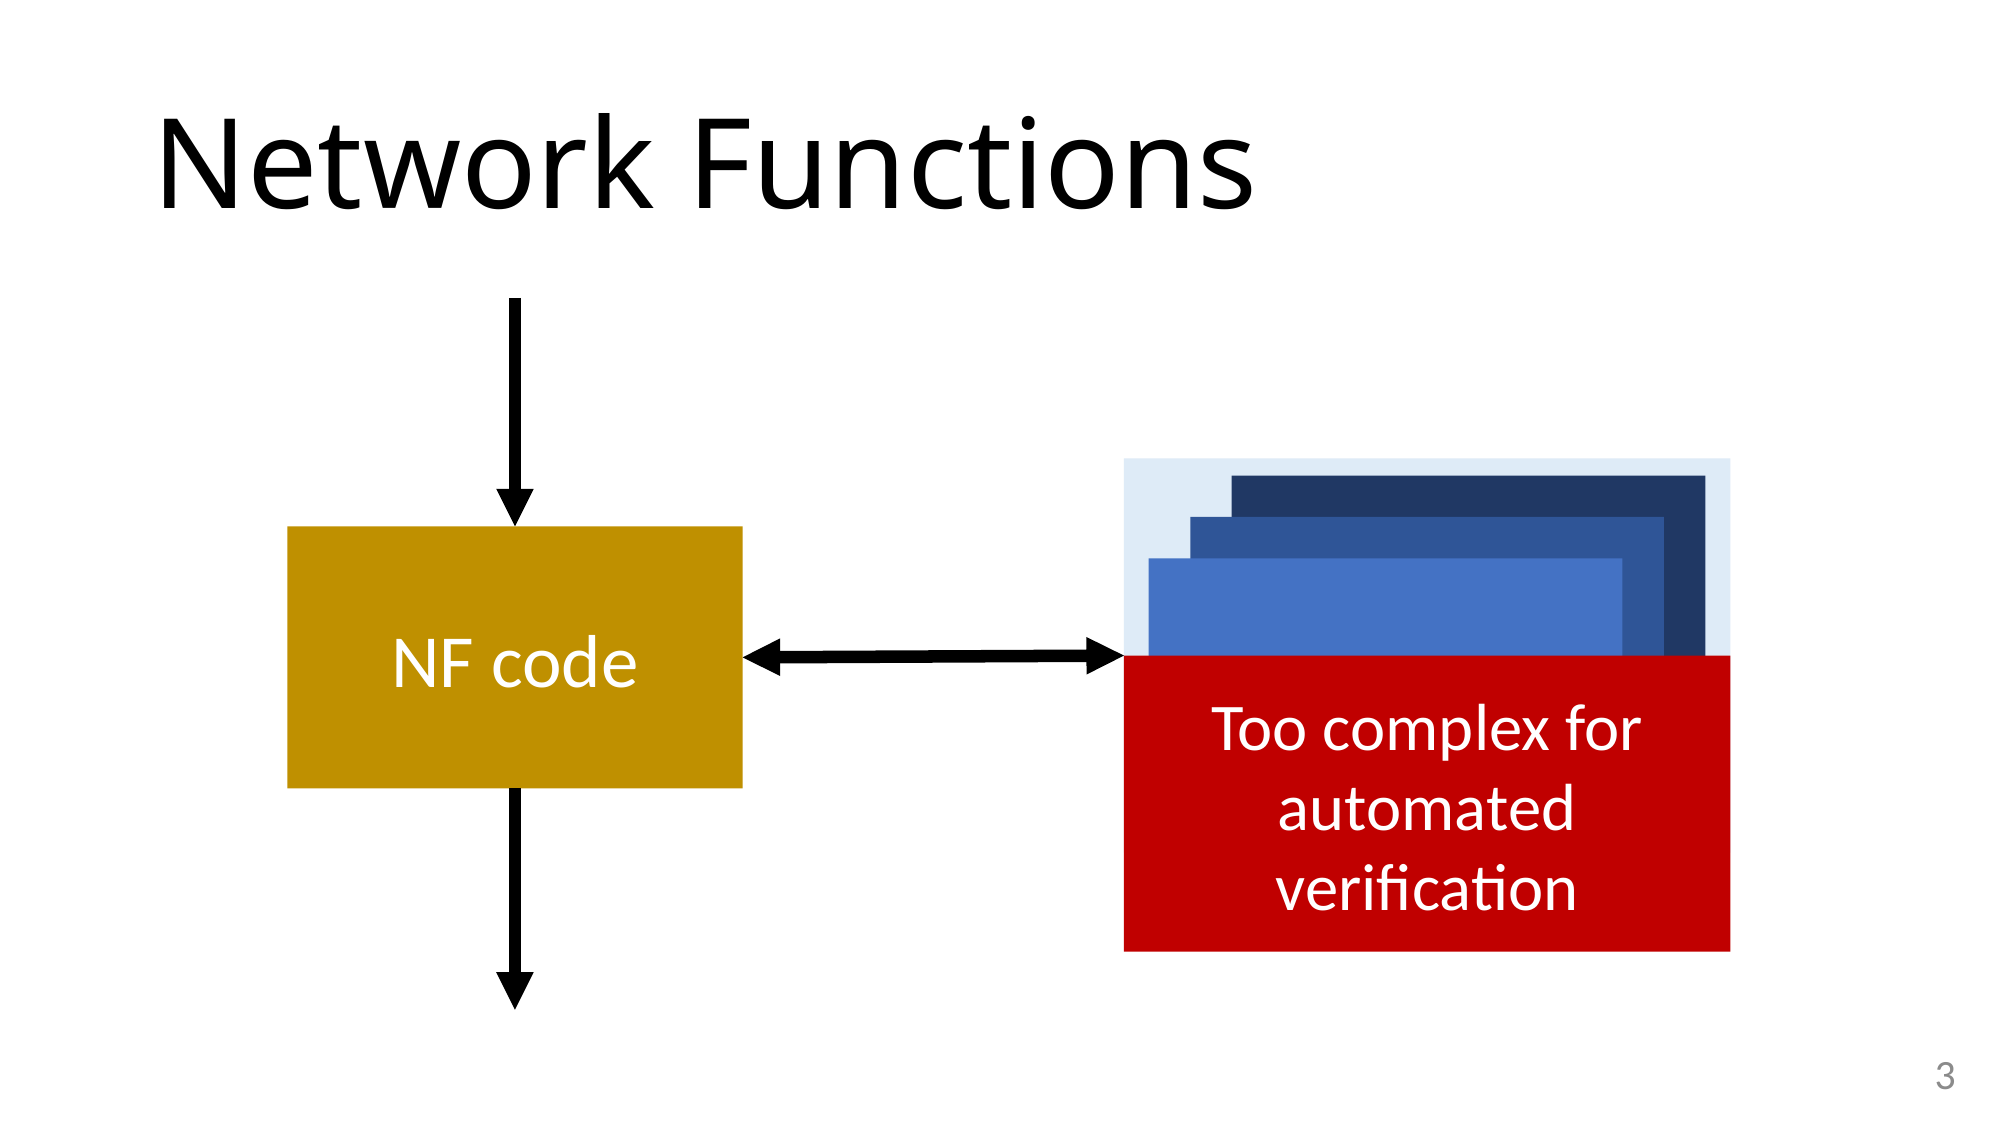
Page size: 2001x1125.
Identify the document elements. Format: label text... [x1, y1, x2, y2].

title Network Functions [137, 59, 1863, 278]
text_box Too complex for automated verification [1123, 853, 1731, 953]
text_box NF code [286, 525, 744, 789]
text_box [1123, 458, 1731, 853]
slide_number 3 [1520, 1042, 1971, 1103]
